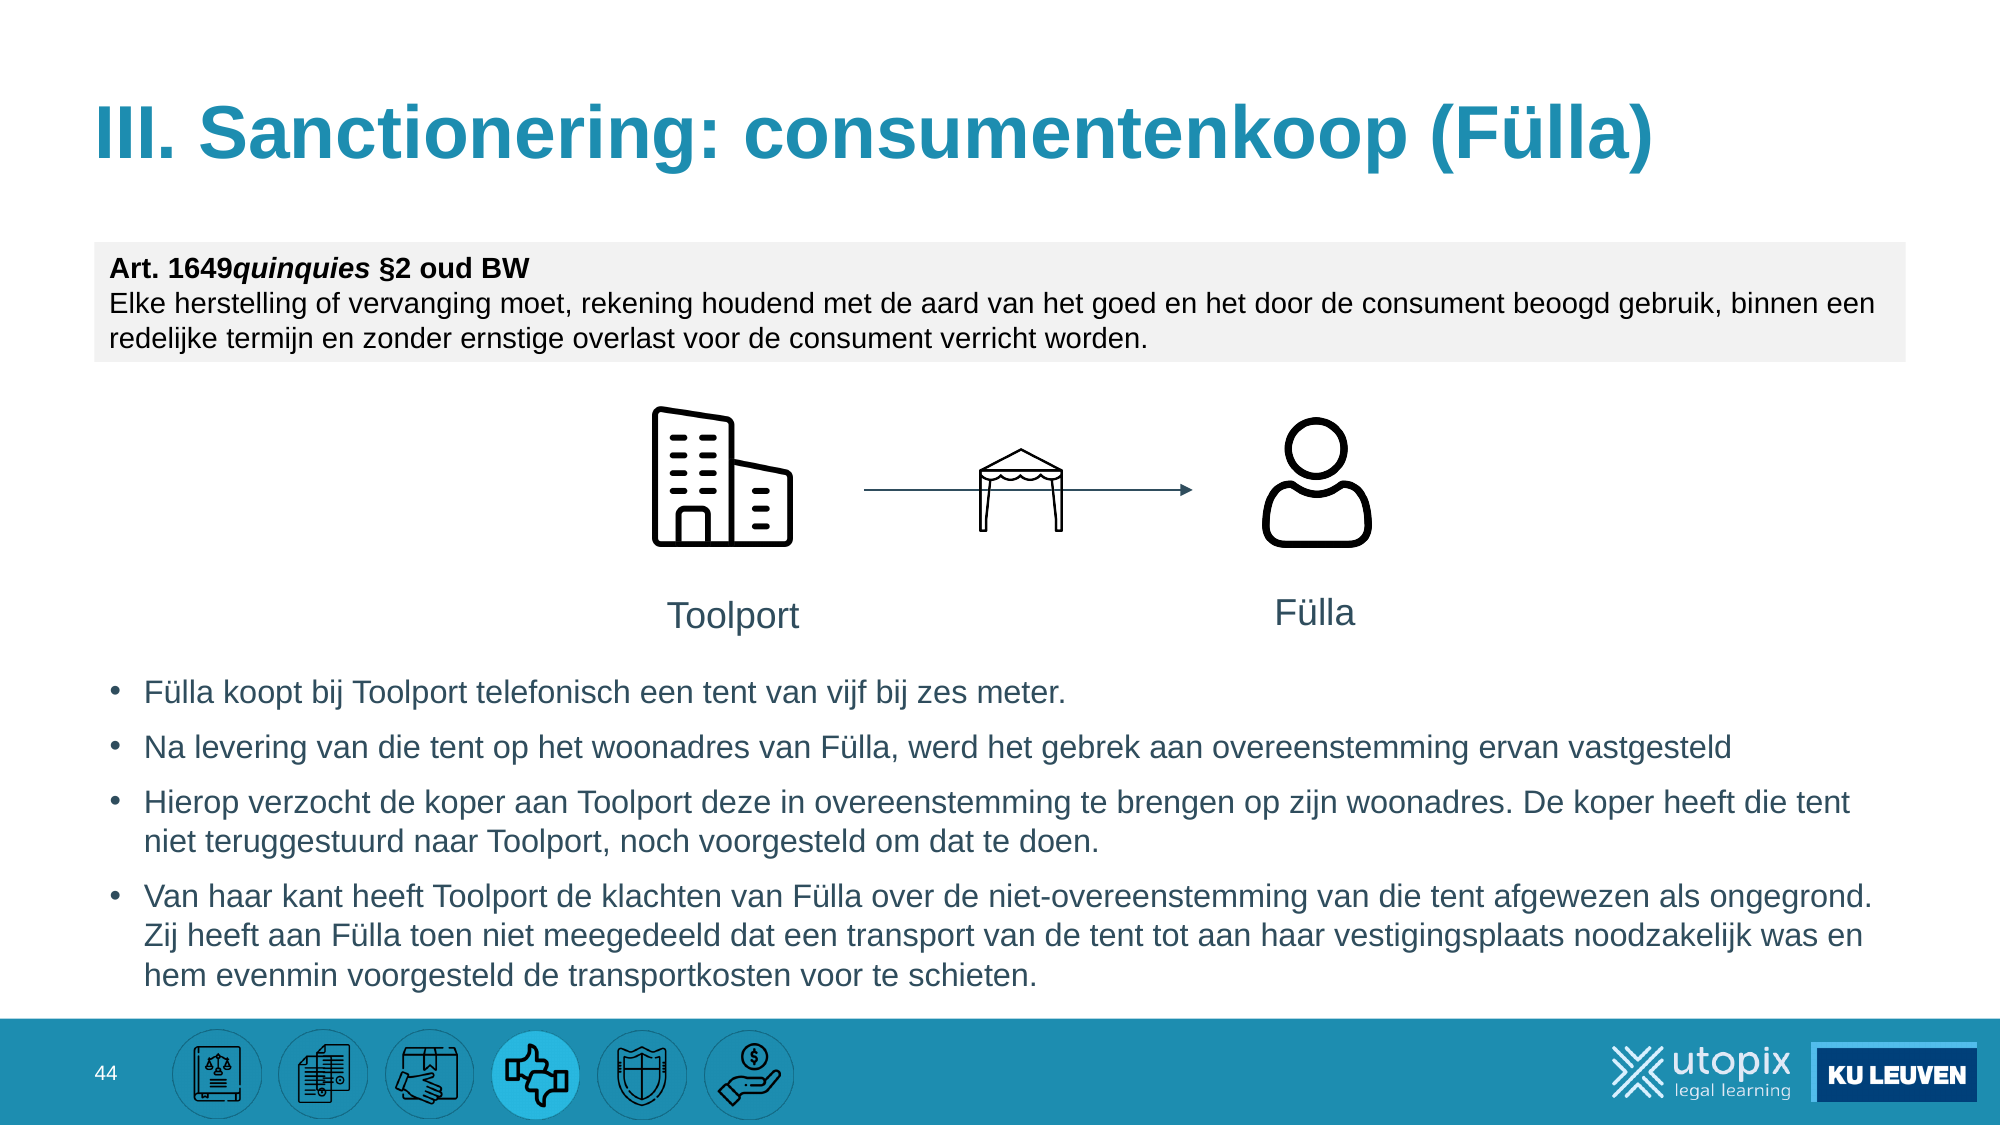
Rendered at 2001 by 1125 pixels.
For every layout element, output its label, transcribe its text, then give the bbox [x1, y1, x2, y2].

picture [491, 1030, 580, 1120]
text_box Fülla [1259, 580, 1375, 641]
picture [278, 1029, 368, 1119]
picture [1811, 1042, 1977, 1102]
picture [704, 1030, 794, 1120]
picture [172, 1029, 262, 1119]
picture [385, 1029, 474, 1119]
title III. Sanctionering: consumentenkoop (Fülla) [94, 33, 1906, 223]
picture [1251, 417, 1383, 548]
picture [979, 448, 1063, 532]
picture [597, 1030, 687, 1120]
text_box Toolport [651, 583, 825, 644]
slide_number 44 [94, 1018, 201, 1125]
text_box Art. 1649quinquies §2 oud BW Elke herstelling of vervanging moet, rekening houdend met de aard van het goed en het door de consument beoogd gebruik, binnen een redelijke termijn en zonder ernstige overlast voor de consument verricht worden. [94, 242, 1906, 362]
picture [651, 405, 793, 547]
picture [1612, 1046, 1790, 1100]
list Fülla koopt bij Toolport telefonisch een tent van vijf bij zes meter. Na levering van die tent op het woonadres van Fülla, werd het gebrek aan overeenstemming ervan vastgesteld Hierop verzocht de koper aan Toolport deze in overeenstemming te brengen op zijn woonadres. De koper heeft die tent niet teruggestuurd naar Toolport, noch voorgesteld om dat te doen. Van haar kant heeft Toolport de klachten van Fülla over de niet-overeenstemming van die tent afgewezen als ongegrond. Zij heeft aan Fülla toen niet meegedeeld dat een transport van de tent tot aan haar vestigingsplaats noodzakelijk was en hem evenmin voorgesteld de transportkosten voor te schieten. [94, 663, 1906, 1004]
